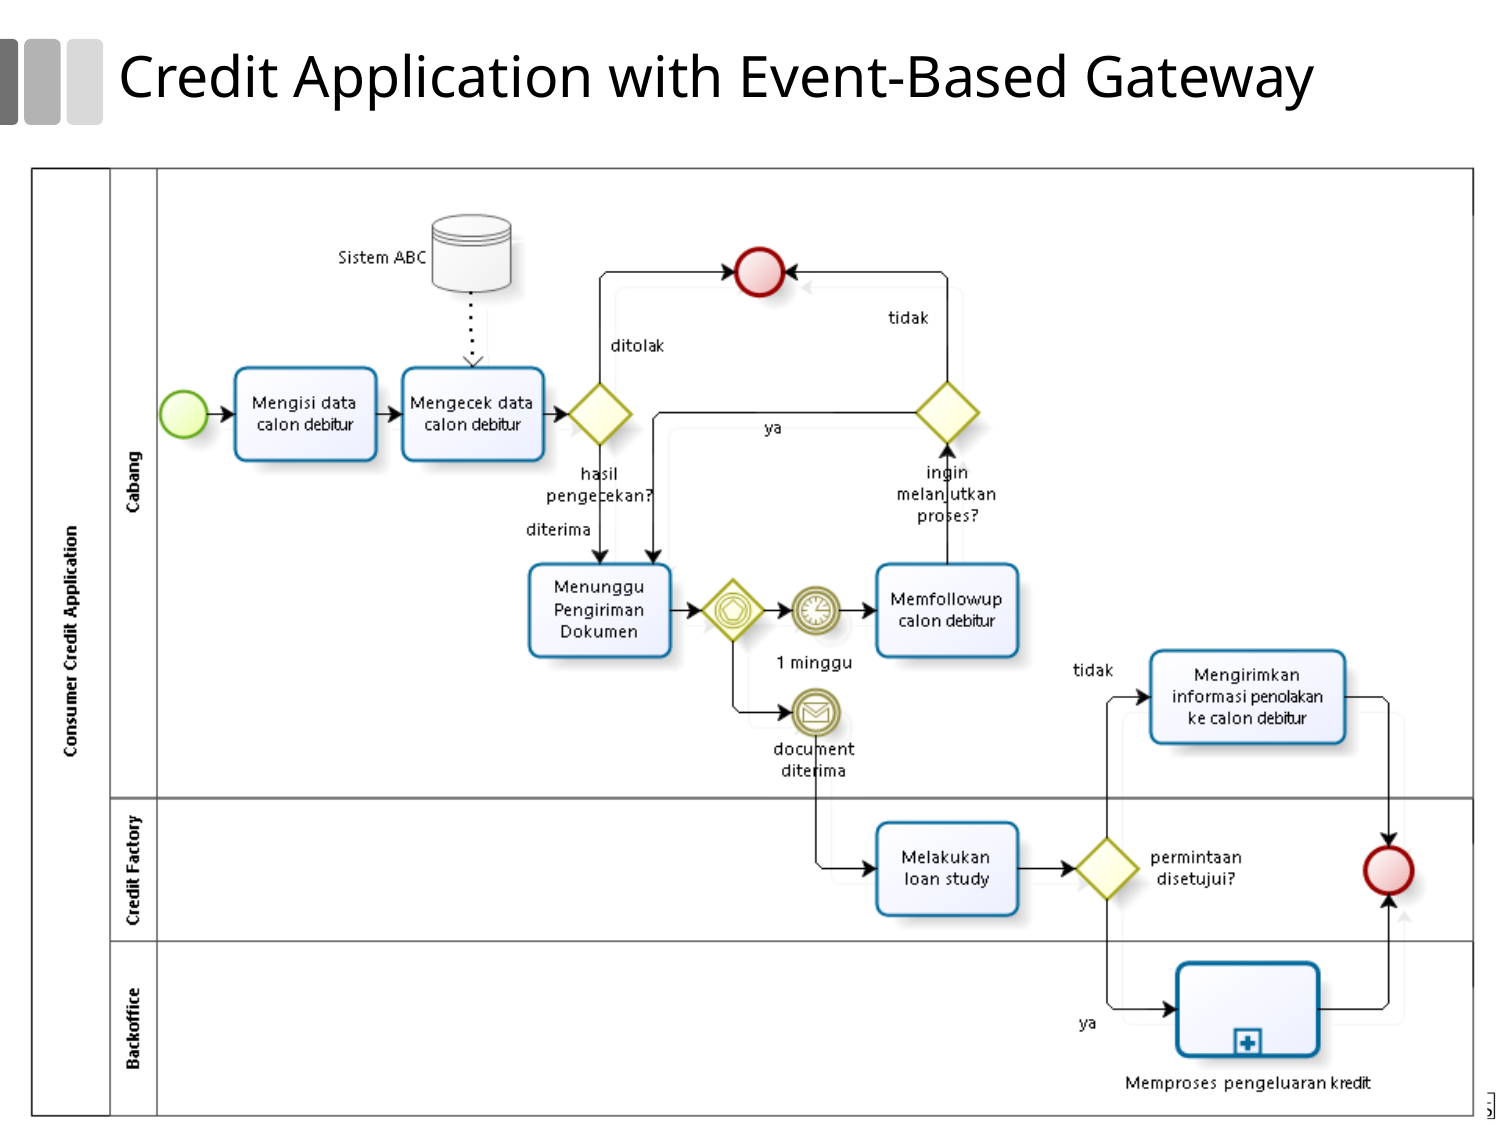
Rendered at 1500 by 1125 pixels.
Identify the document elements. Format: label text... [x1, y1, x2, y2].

picture [0, 159, 1498, 1125]
title Credit Application with Event-Based Gateway [103, 24, 1500, 134]
